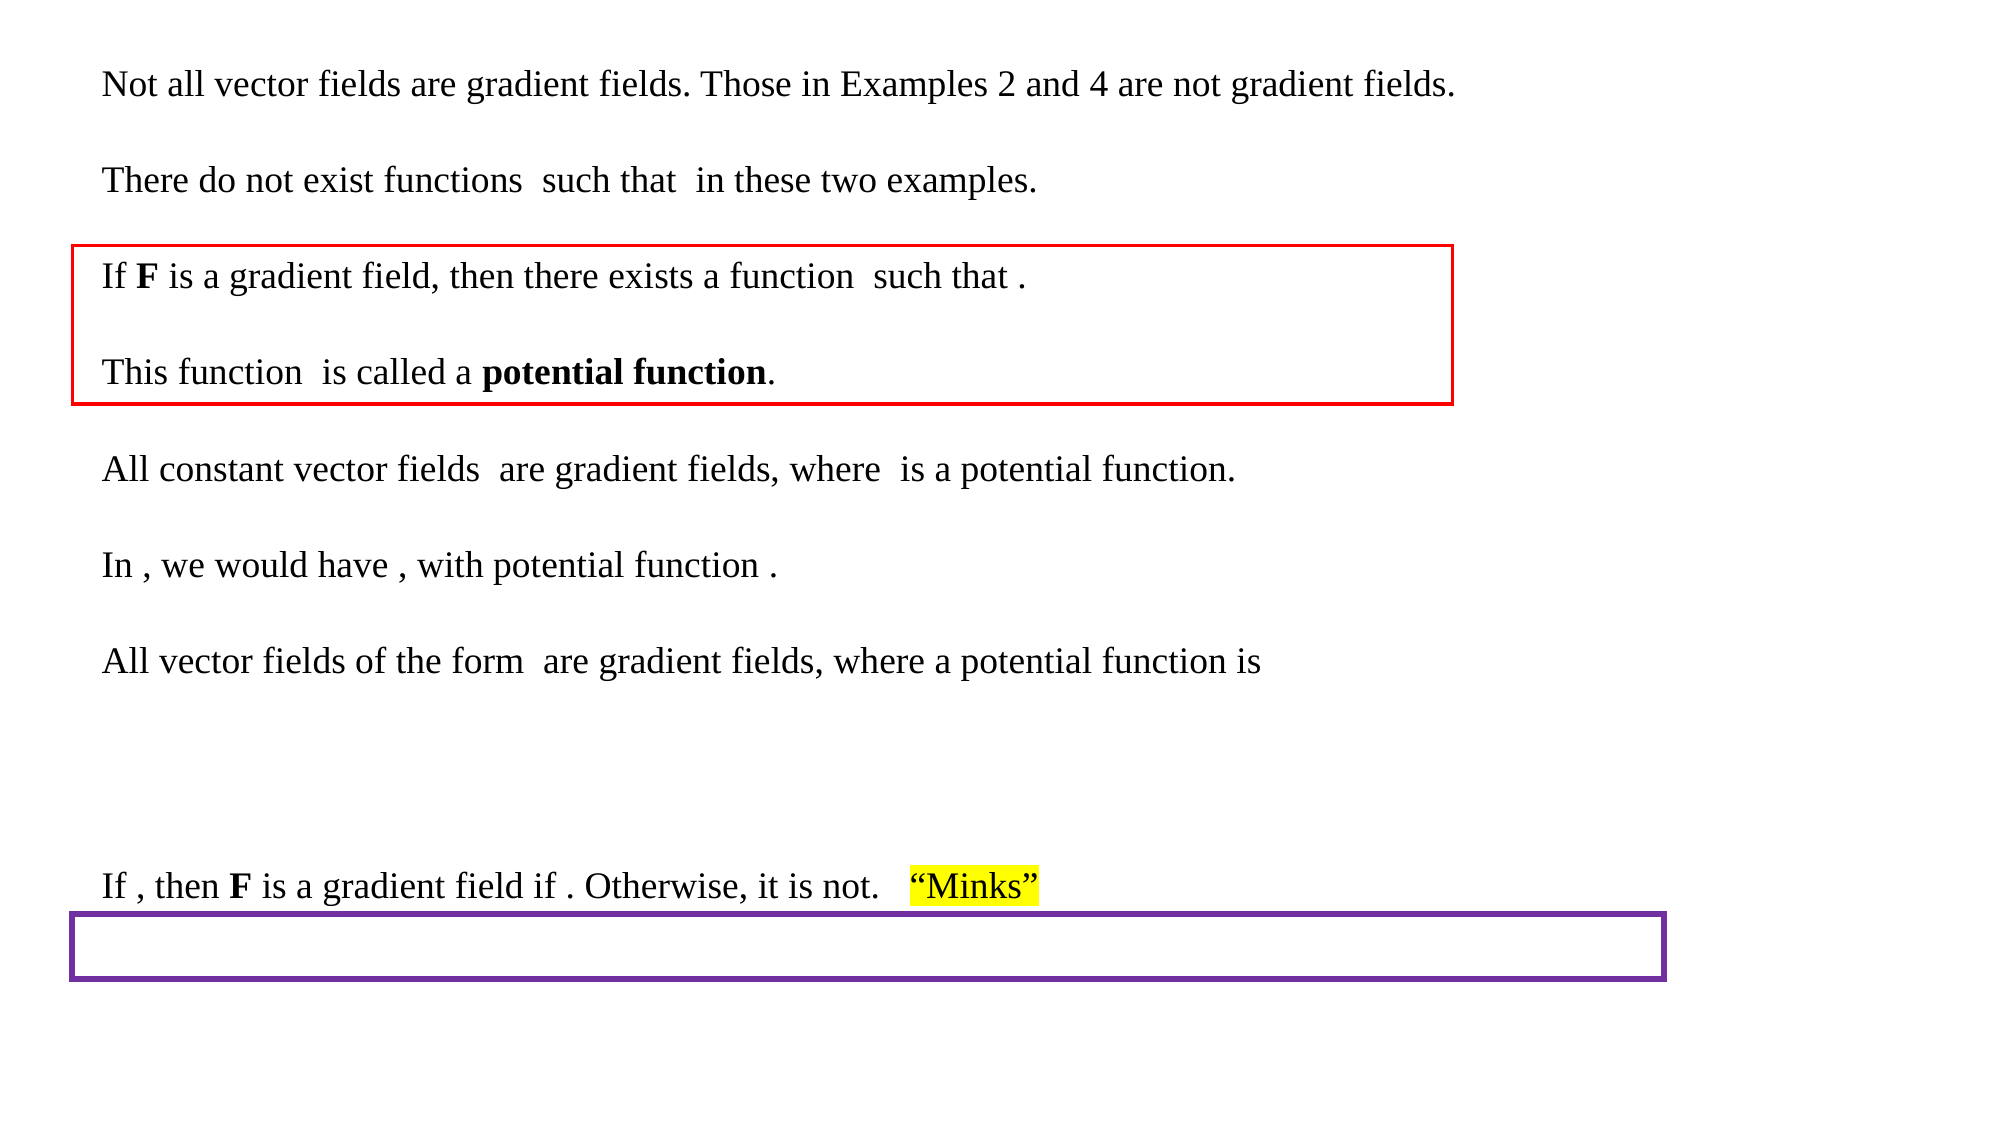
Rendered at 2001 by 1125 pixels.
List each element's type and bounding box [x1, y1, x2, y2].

text_box [71, 244, 1454, 406]
text_box [71, 912, 1666, 981]
